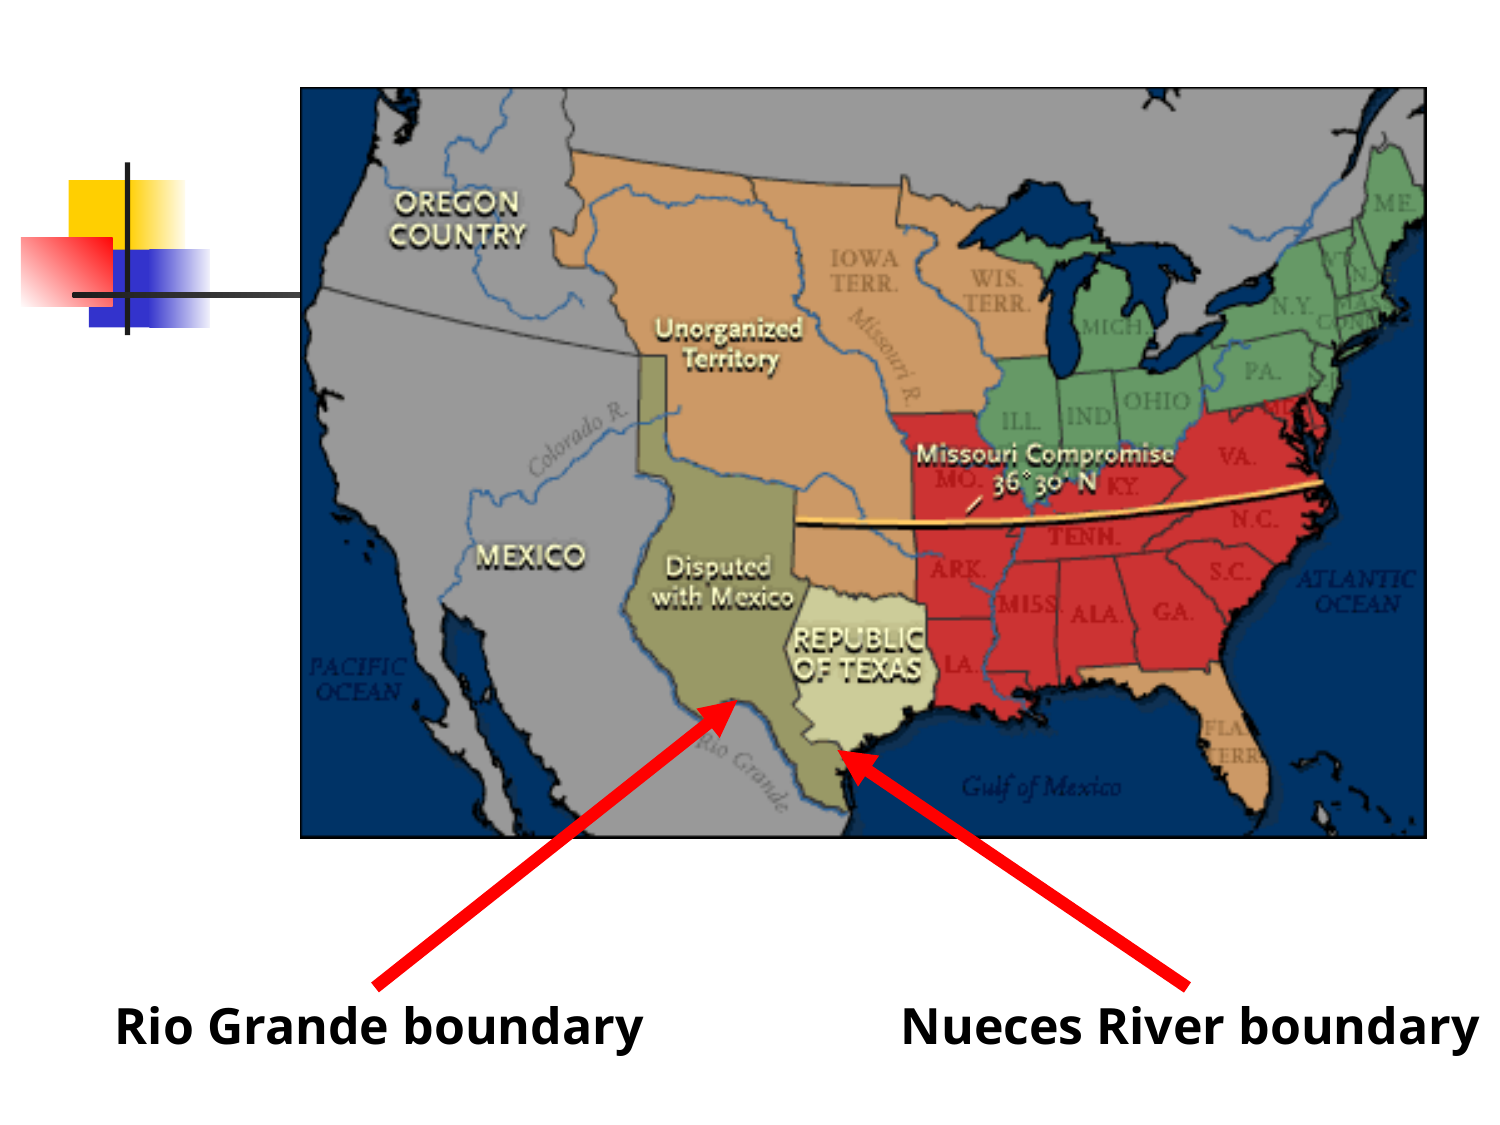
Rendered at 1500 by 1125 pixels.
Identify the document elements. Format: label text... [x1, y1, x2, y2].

text_box Rio Grande boundary [99, 987, 663, 1063]
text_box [837, 749, 1188, 988]
text_box Nueces River boundary [885, 987, 1497, 1063]
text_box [374, 699, 738, 988]
picture [299, 87, 1427, 839]
